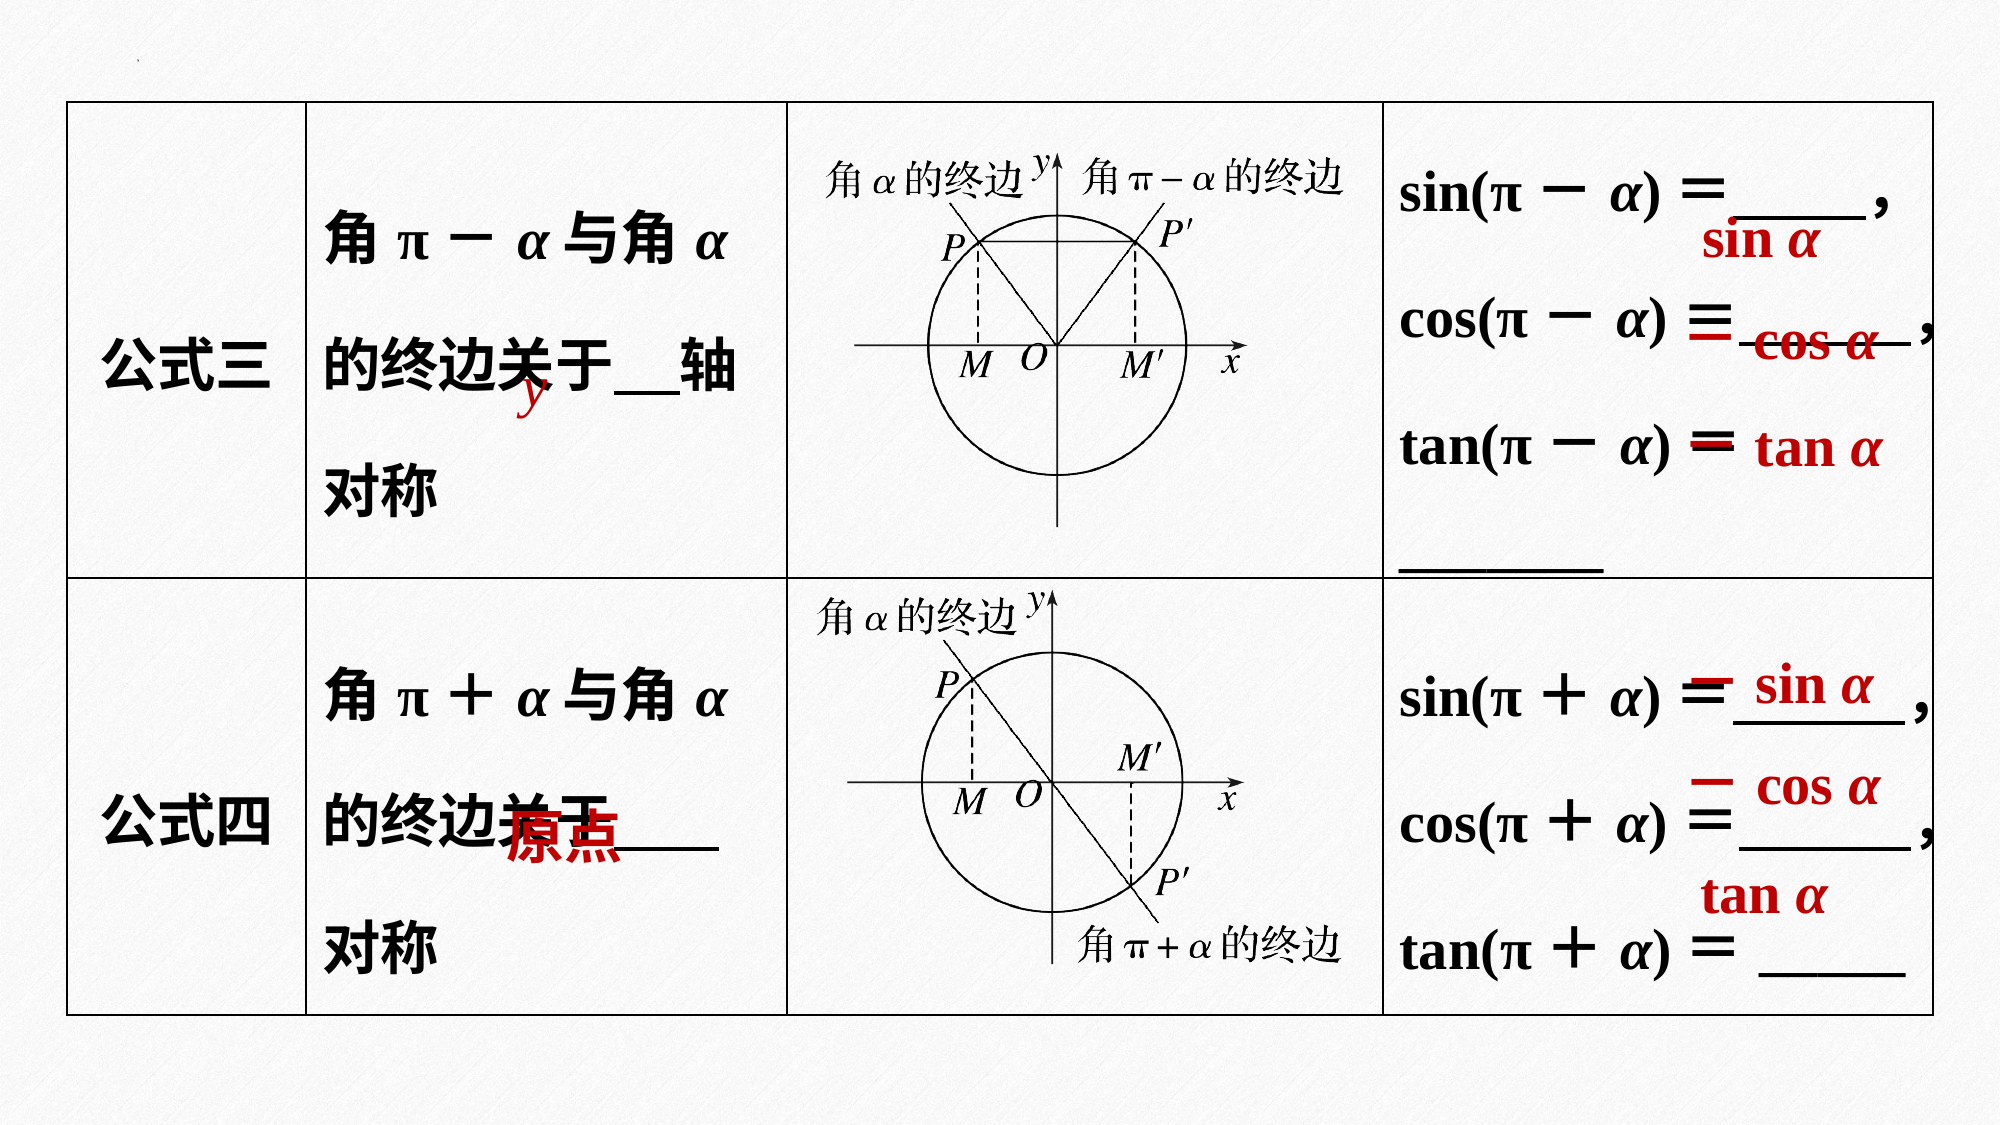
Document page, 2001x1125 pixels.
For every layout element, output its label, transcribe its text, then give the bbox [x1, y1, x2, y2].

table_cell 角π＋α与角α的终边关于 对称 [307, 579, 786, 1014]
table_header sin(π－α)＝ ， cos(π－α)＝ ， tan(π－α)＝_______ [1384, 103, 1932, 577]
table_header [788, 103, 1382, 577]
text_box y [506, 340, 563, 426]
table_cell sin(π＋α)＝ ， cos(π＋α)＝ ， tan(π＋α)＝_____ [1384, 579, 1932, 1014]
table_cell 公式四 [68, 579, 305, 1014]
picture [811, 143, 1356, 531]
text_box sin α [1687, 192, 1836, 277]
picture [811, 580, 1360, 968]
text_box －tan α [1667, 401, 1898, 486]
text_box 原点 [491, 793, 638, 878]
text_box －sin α [1668, 637, 1889, 723]
text_box －cos α [1666, 293, 1894, 379]
text_box －cos α [1669, 739, 1896, 825]
text_box tan α [1685, 847, 1843, 933]
table_header 角π－α与角α的终边关于 轴对称 [307, 103, 786, 577]
table_cell [788, 579, 1382, 1014]
table_header 公式三 [68, 103, 305, 577]
